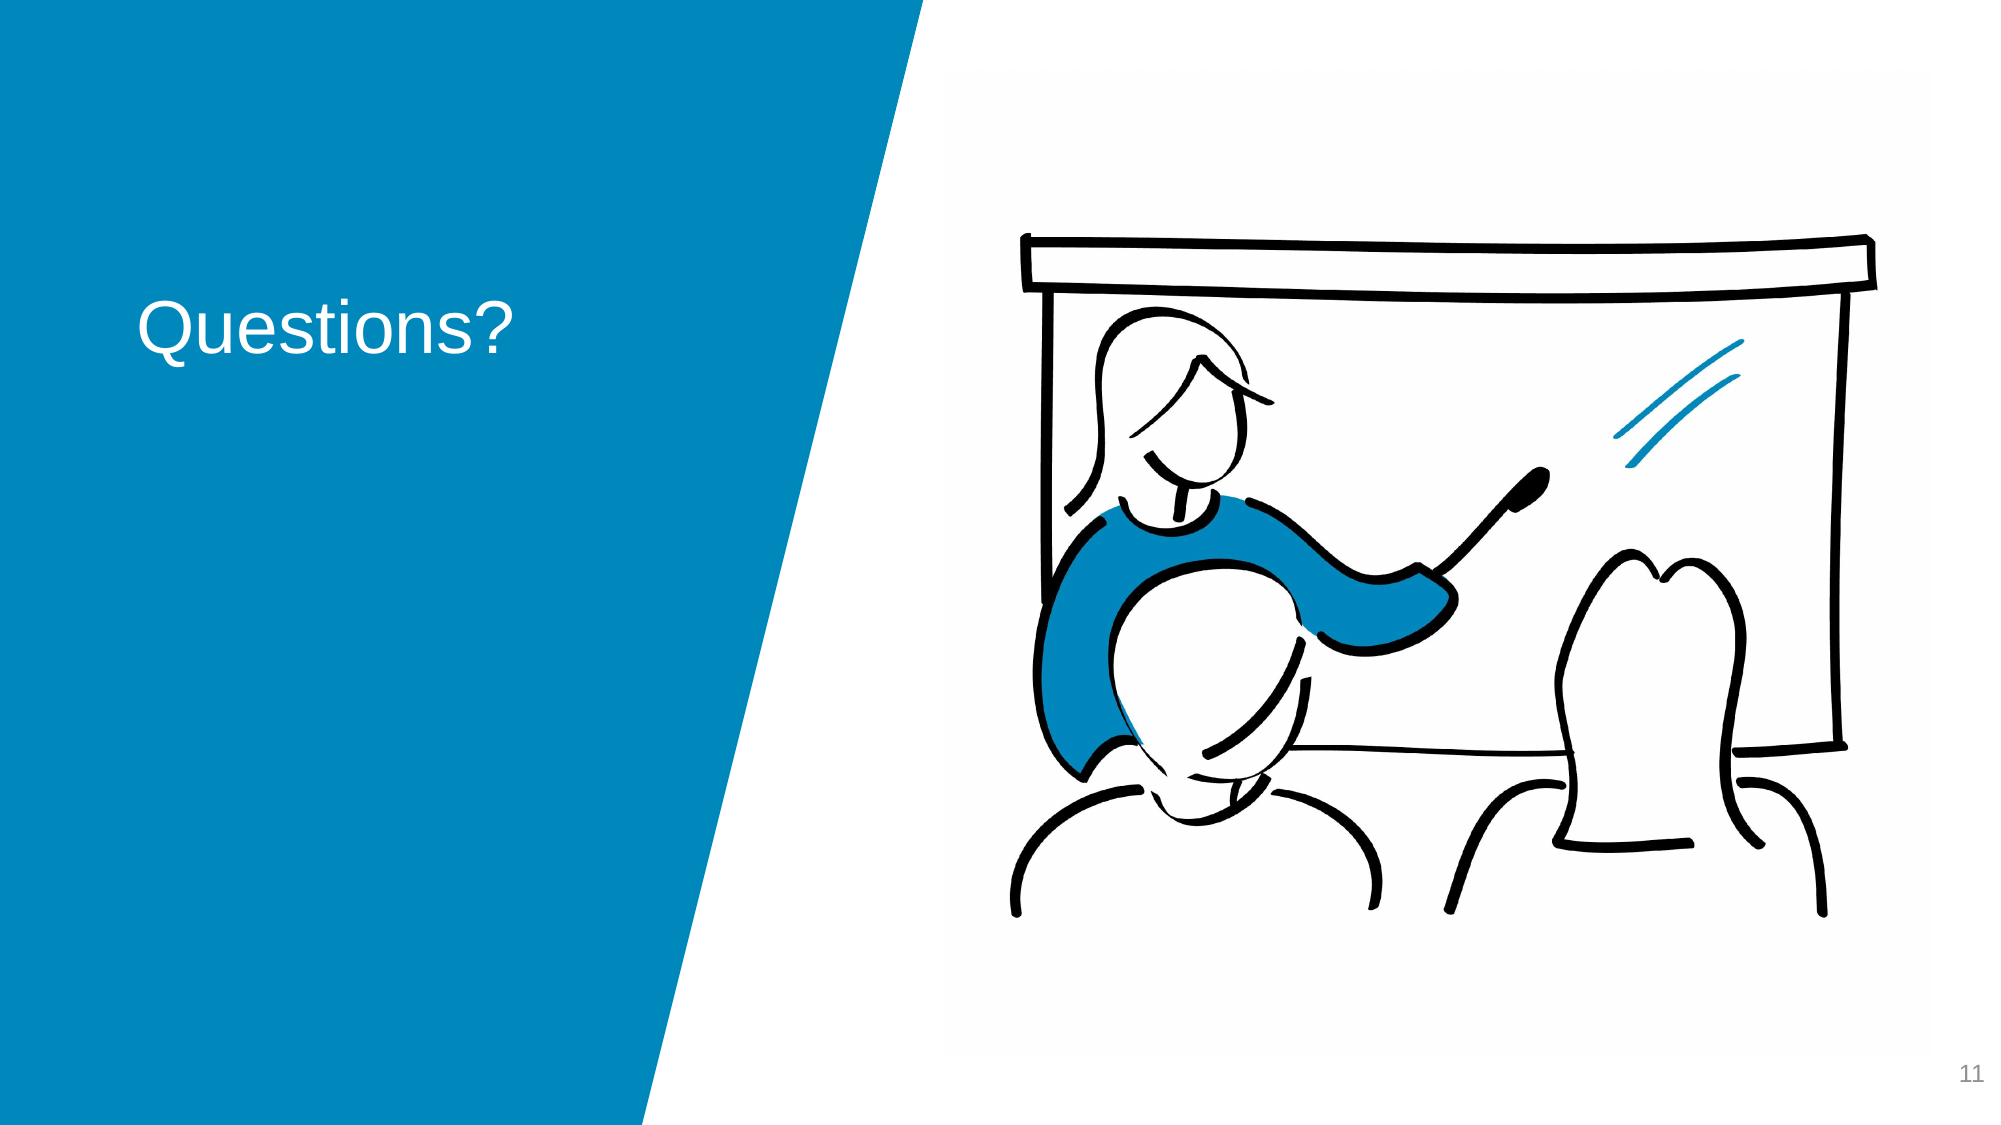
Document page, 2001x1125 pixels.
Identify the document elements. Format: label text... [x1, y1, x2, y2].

title Questions? [136, 0, 775, 371]
picture [944, 68, 1932, 1056]
slide_number 11 [1550, 1042, 2000, 1103]
